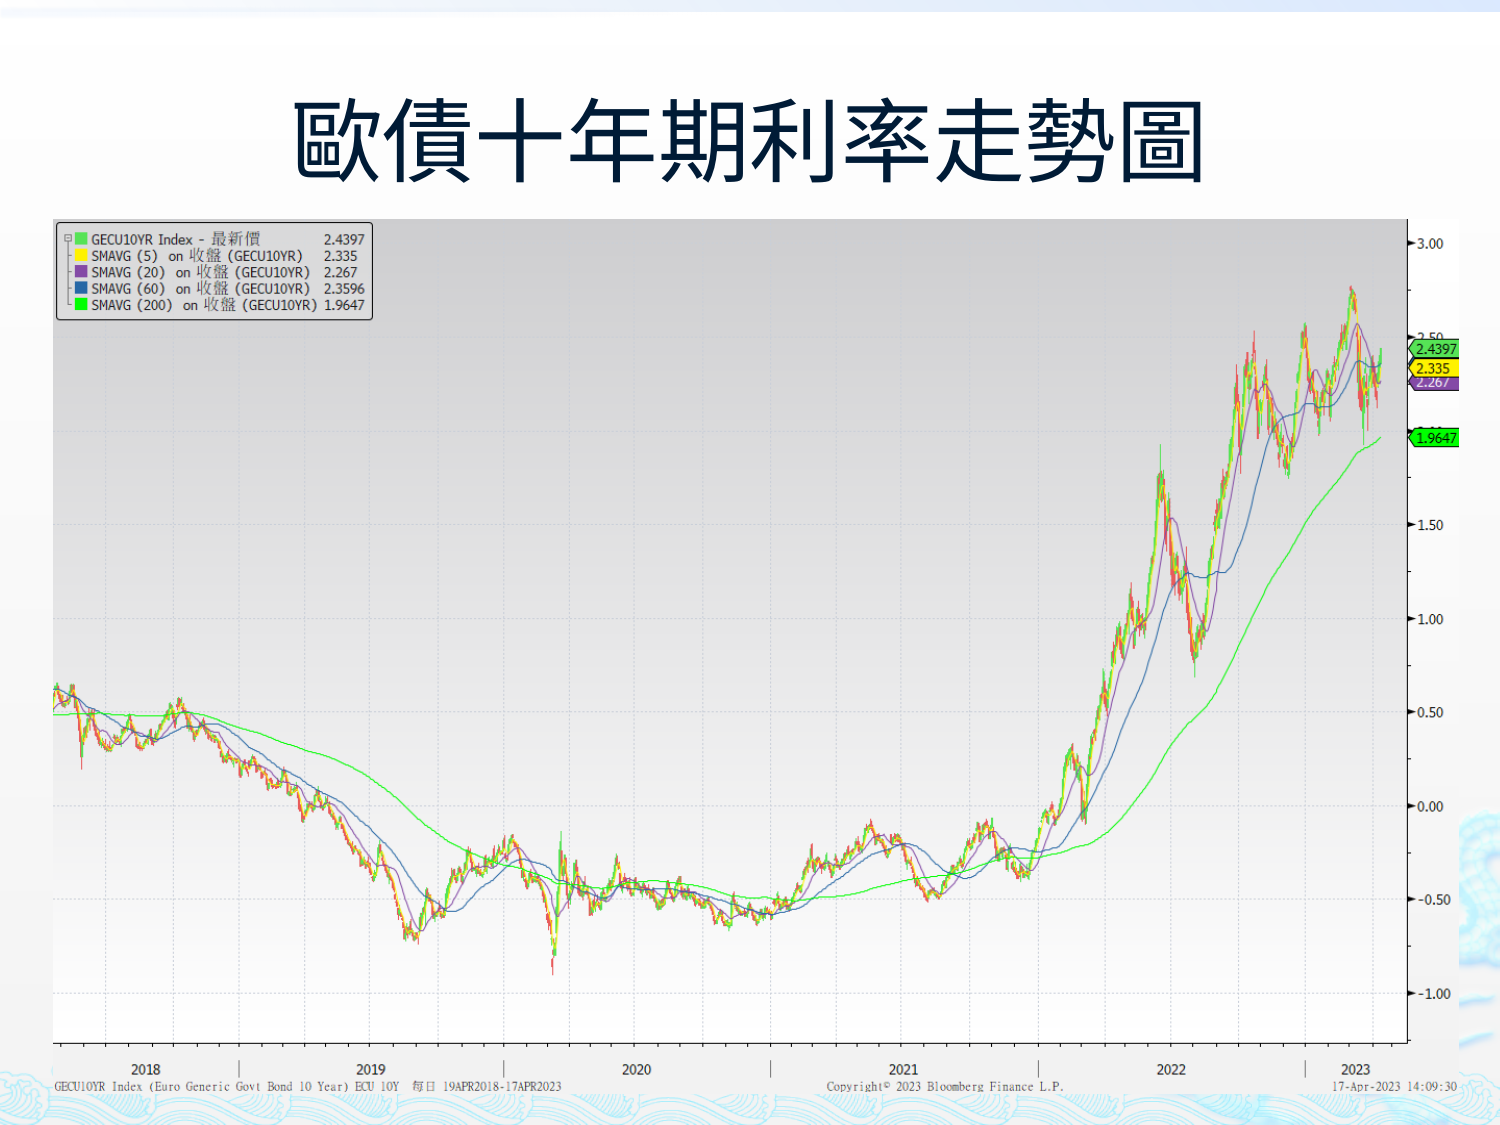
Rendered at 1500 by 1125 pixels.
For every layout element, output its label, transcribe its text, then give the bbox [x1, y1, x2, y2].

title 歐債十年期利率走勢圖 [75, 45, 1425, 219]
picture [52, 219, 1460, 1095]
